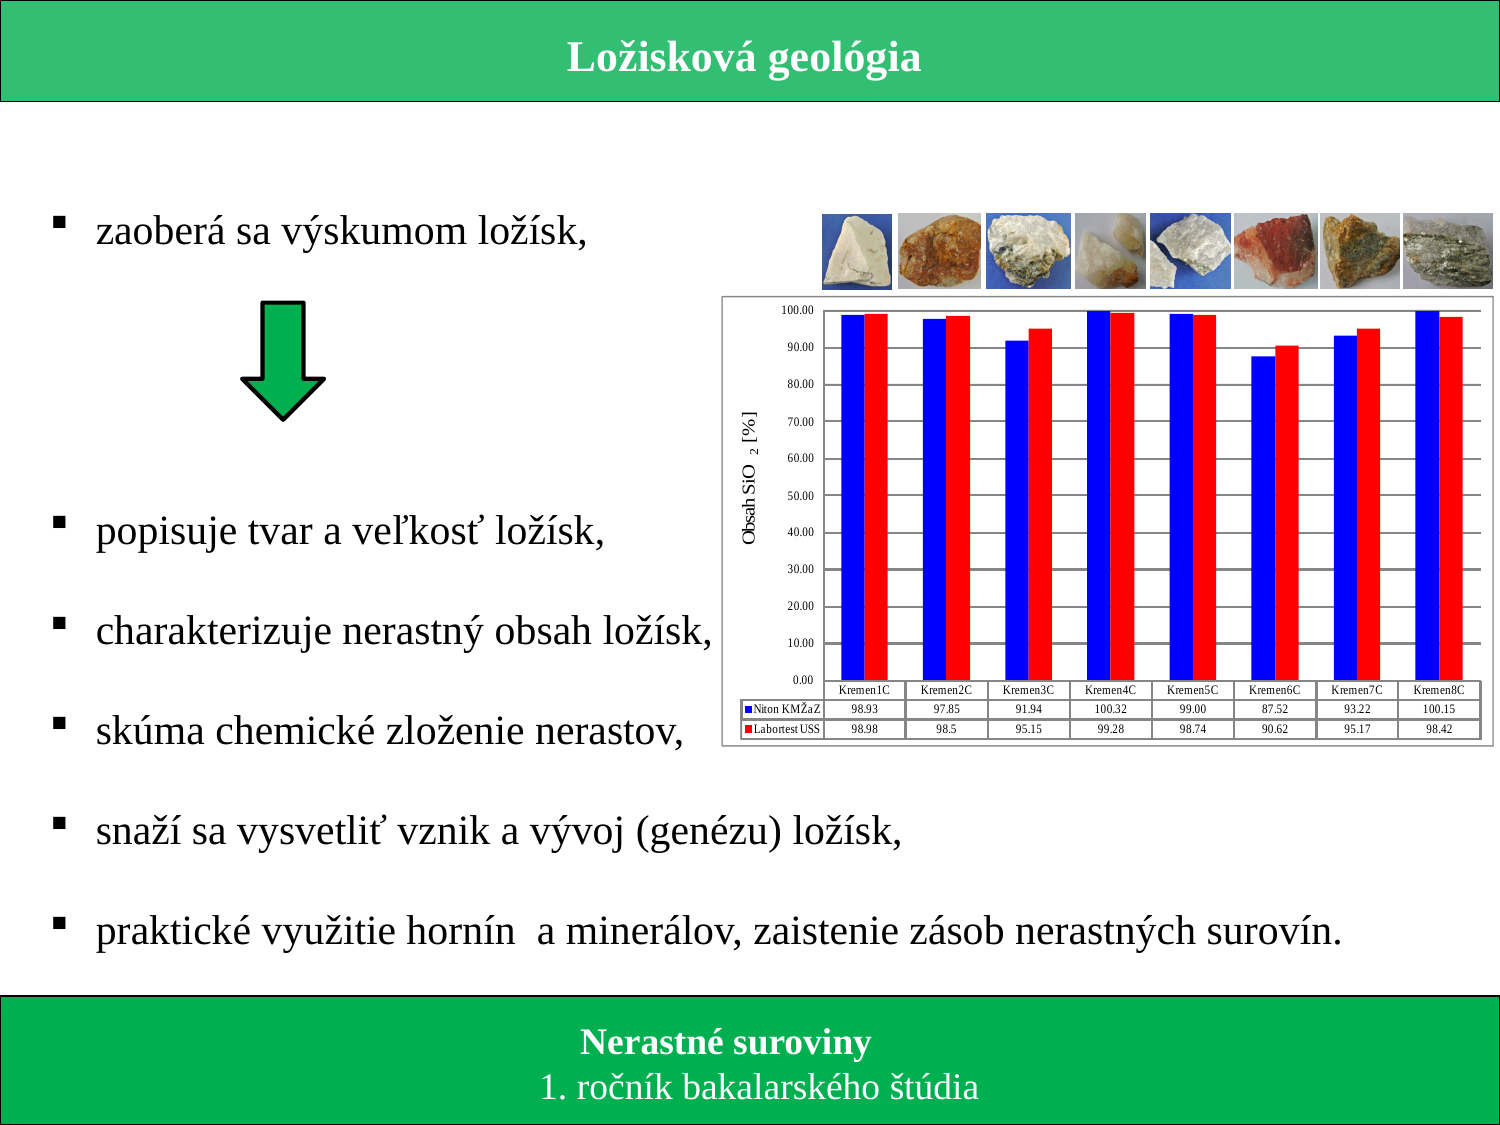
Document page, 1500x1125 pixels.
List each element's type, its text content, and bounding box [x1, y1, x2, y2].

text_box Nerastné suroviny 1. ročník bakalarského štúdia [0, 996, 1500, 1125]
text_box [240, 300, 327, 422]
text_box zaoberá sa výskumom ložísk, popisuje tvar a veľkosť ložísk, charakterizuje nerastný obsah ložísk, skúma chemické zloženie nerastov, snaží sa vysvetliť vznik a vývoj (genézu) ložísk, praktické využitie hornín a minerálov, zaistenie zásob nerastných surovín. [35, 140, 1447, 996]
text_box Ložisková geológia [0, 0, 1500, 102]
picture [714, 207, 1500, 752]
